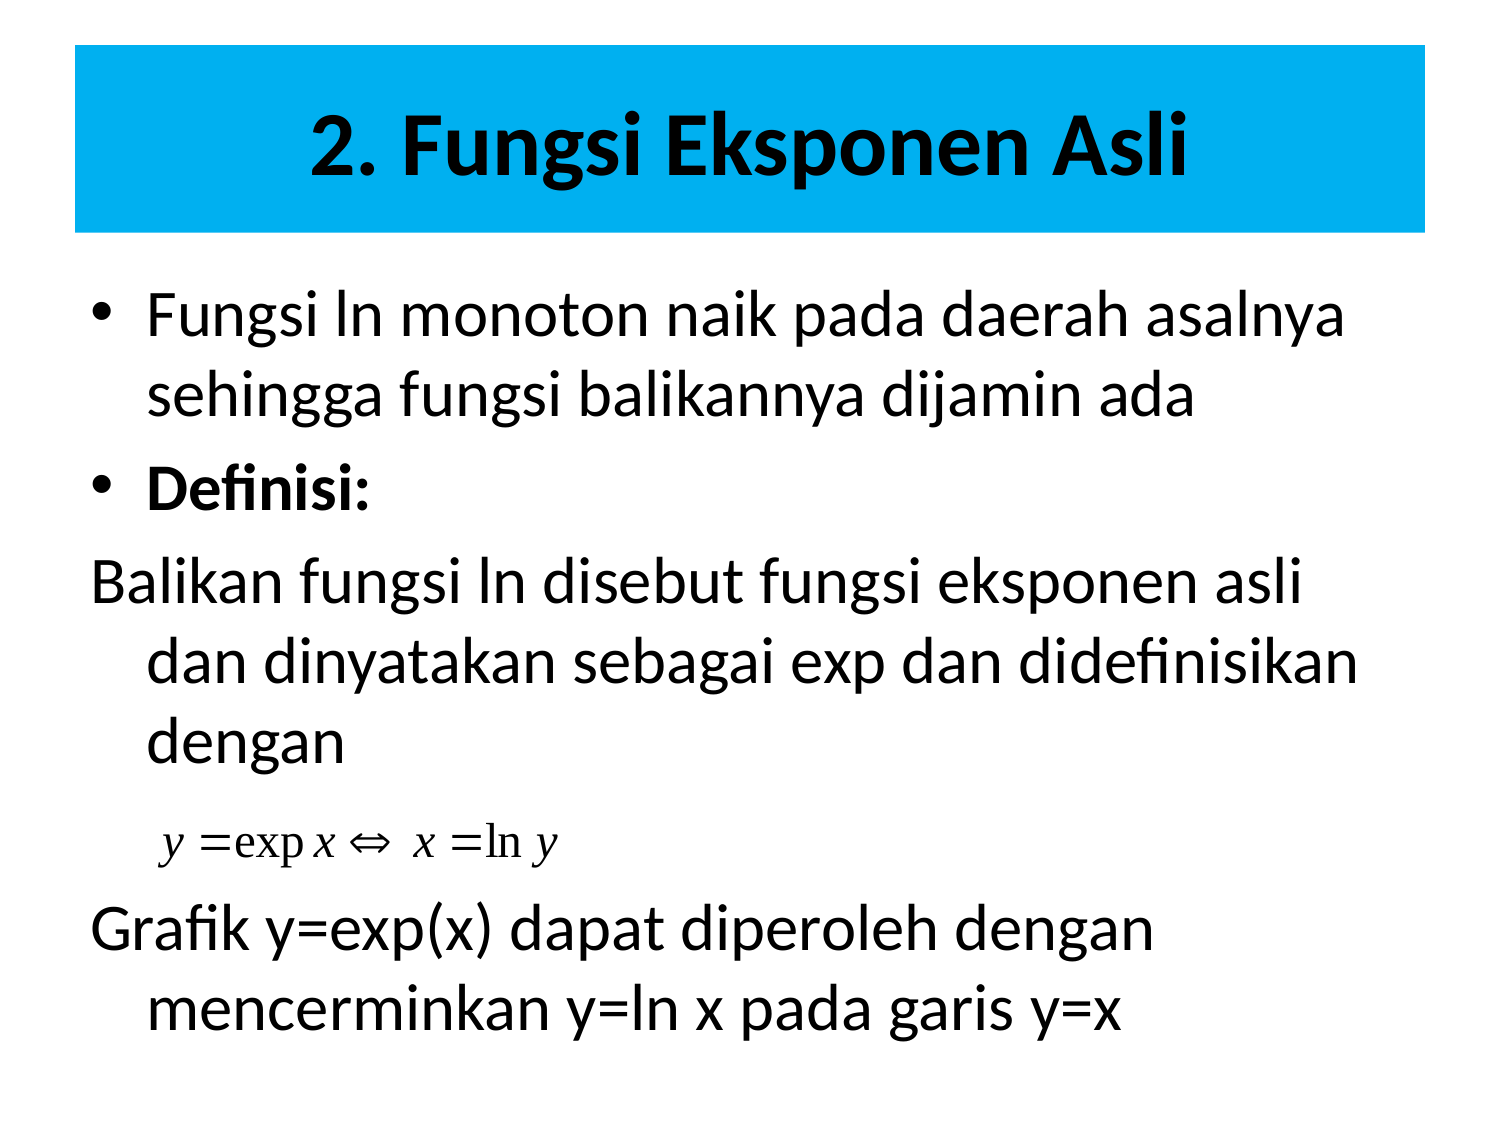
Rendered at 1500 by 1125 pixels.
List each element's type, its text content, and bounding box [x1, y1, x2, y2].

list Fungsi ln monoton naik pada daerah asalnya sehingga fungsi balikannya dijamin ada Definisi: Balikan fungsi ln disebut fungsi eksponen asli dan dinyatakan sebagai exp dan didefinisikan dengan Grafik y=exp(x) dapat diperoleh dengan mencerminkan y=ln x pada garis y=x [75, 262, 1425, 1075]
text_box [149, 812, 568, 879]
title 2. Fungsi Eksponen Asli [75, 45, 1425, 233]
